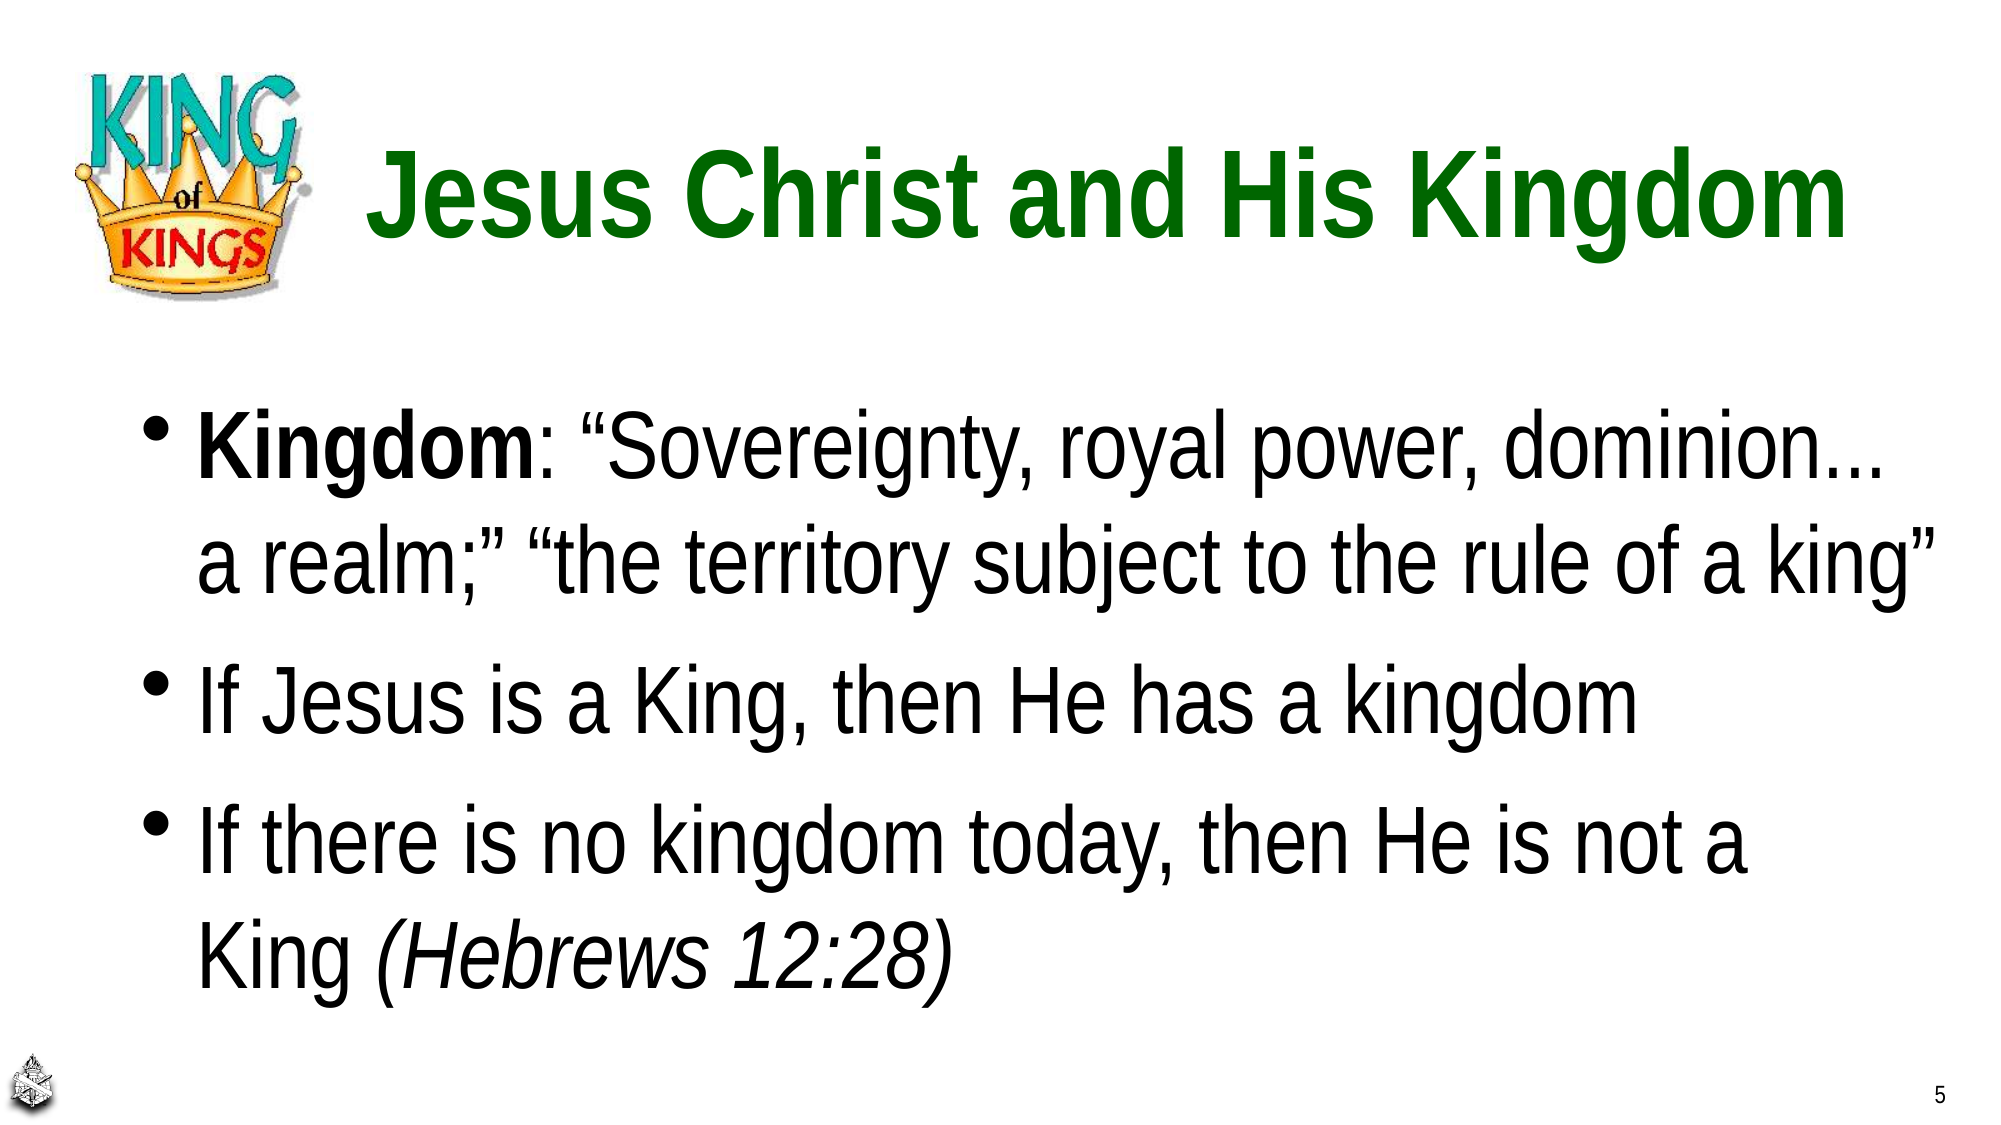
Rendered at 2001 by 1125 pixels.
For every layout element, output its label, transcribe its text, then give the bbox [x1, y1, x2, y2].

picture [74, 72, 314, 303]
title Jesus Christ and His Kingdom [349, 0, 1958, 374]
list Kingdom: “Sovereignty, royal power, dominion... a realm;” “the territory subject to the rule of a king” If Jesus is a King, then He has a kingdom If there is no kingdom today, then He is not a King (Hebrews 12:28) [124, 374, 1958, 1038]
slide_number 5 [1544, 1070, 1962, 1125]
picture [9, 1053, 54, 1108]
